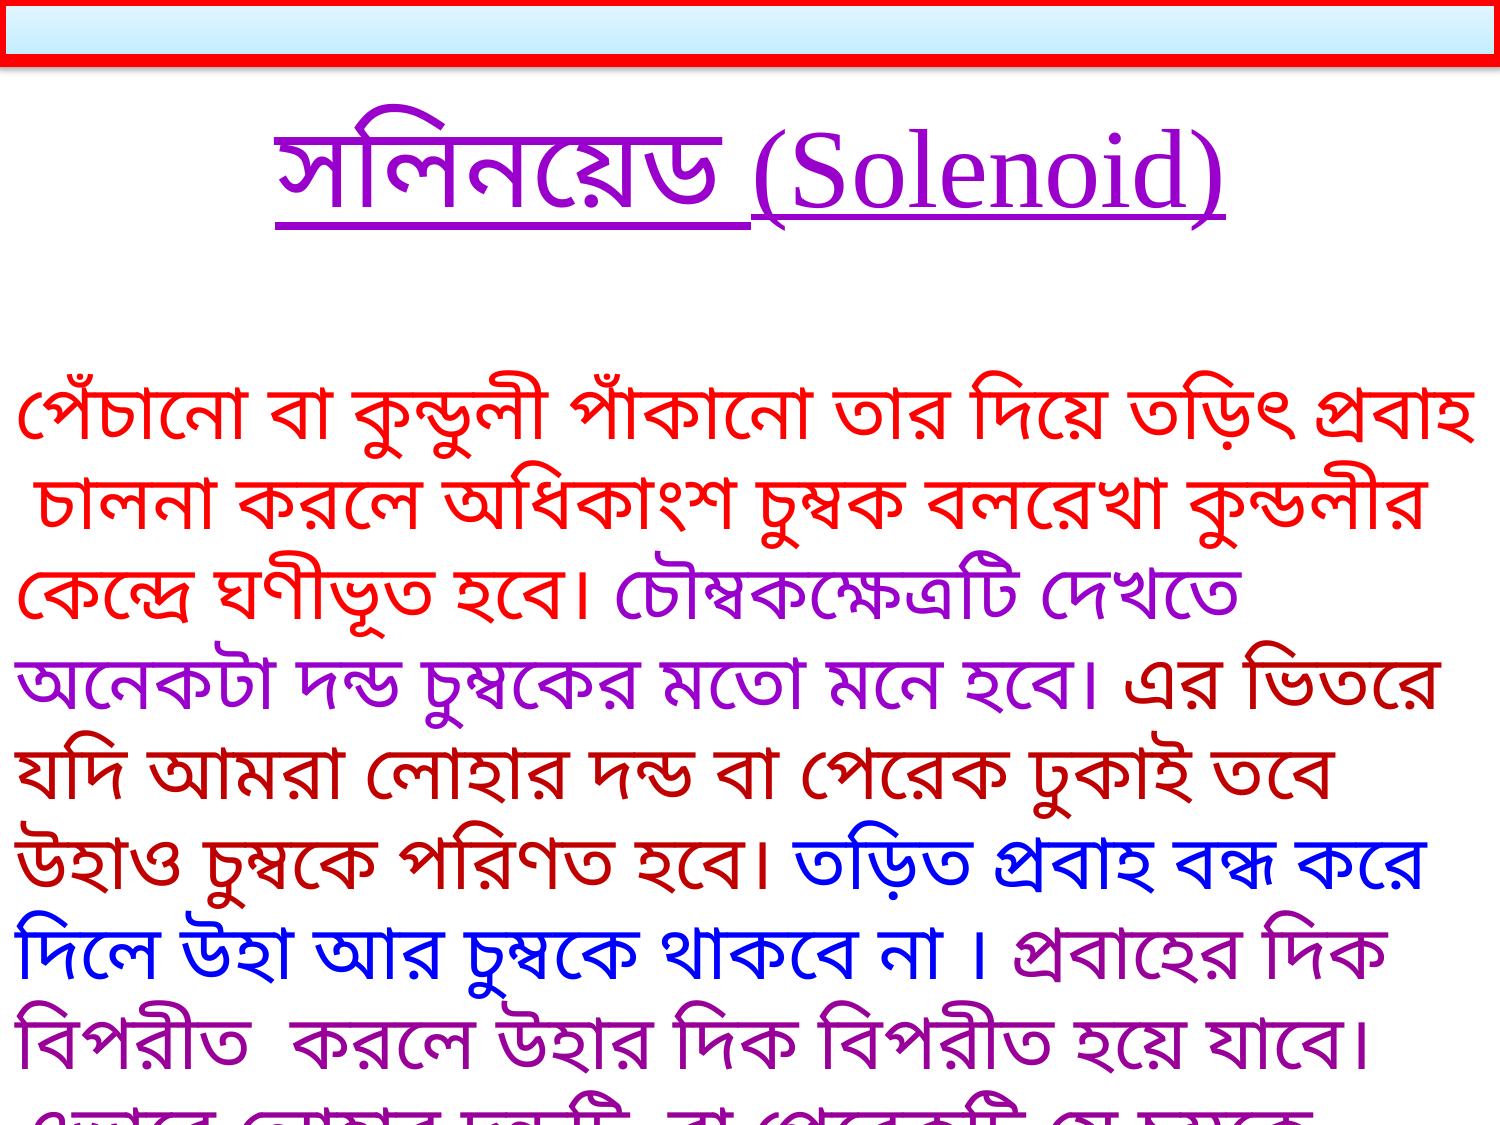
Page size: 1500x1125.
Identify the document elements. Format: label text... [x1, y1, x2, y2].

text_box [0, 0, 1500, 61]
text_box সলিনয়েড (Solenoid) পেঁচানো বা কুন্ডুলী পাঁকানো তার দিয়ে তড়িৎ প্রবাহ চালনা করলে অধিকাংশ চুম্বক বলরেখা কুন্ডলীর কেন্দ্রে ঘণীভূত হবে। চৌম্বকক্ষেত্রটি দেখতে অনেকটা দন্ড চুম্বকের মতো মনে হবে। এর ভিতরে যদি আমরা লোহার দন্ড বা পেরেক ঢুকাই তবে উহাও চুম্বকে পরিণত হবে। তড়িত প্রবাহ বন্ধ করে দিলে উহা আর চুম্বকে থাকবে না । প্রবাহের দিক বিপরীত করলে উহার দিক বিপরীত হয়ে যাবে। এভাবে লোহার দন্ডটি বা পেরেকটি যে চুম্বকে পরিণত হলো তাকে বলা হয় তাড়িত চৌম্বক । [0, 87, 1500, 1125]
